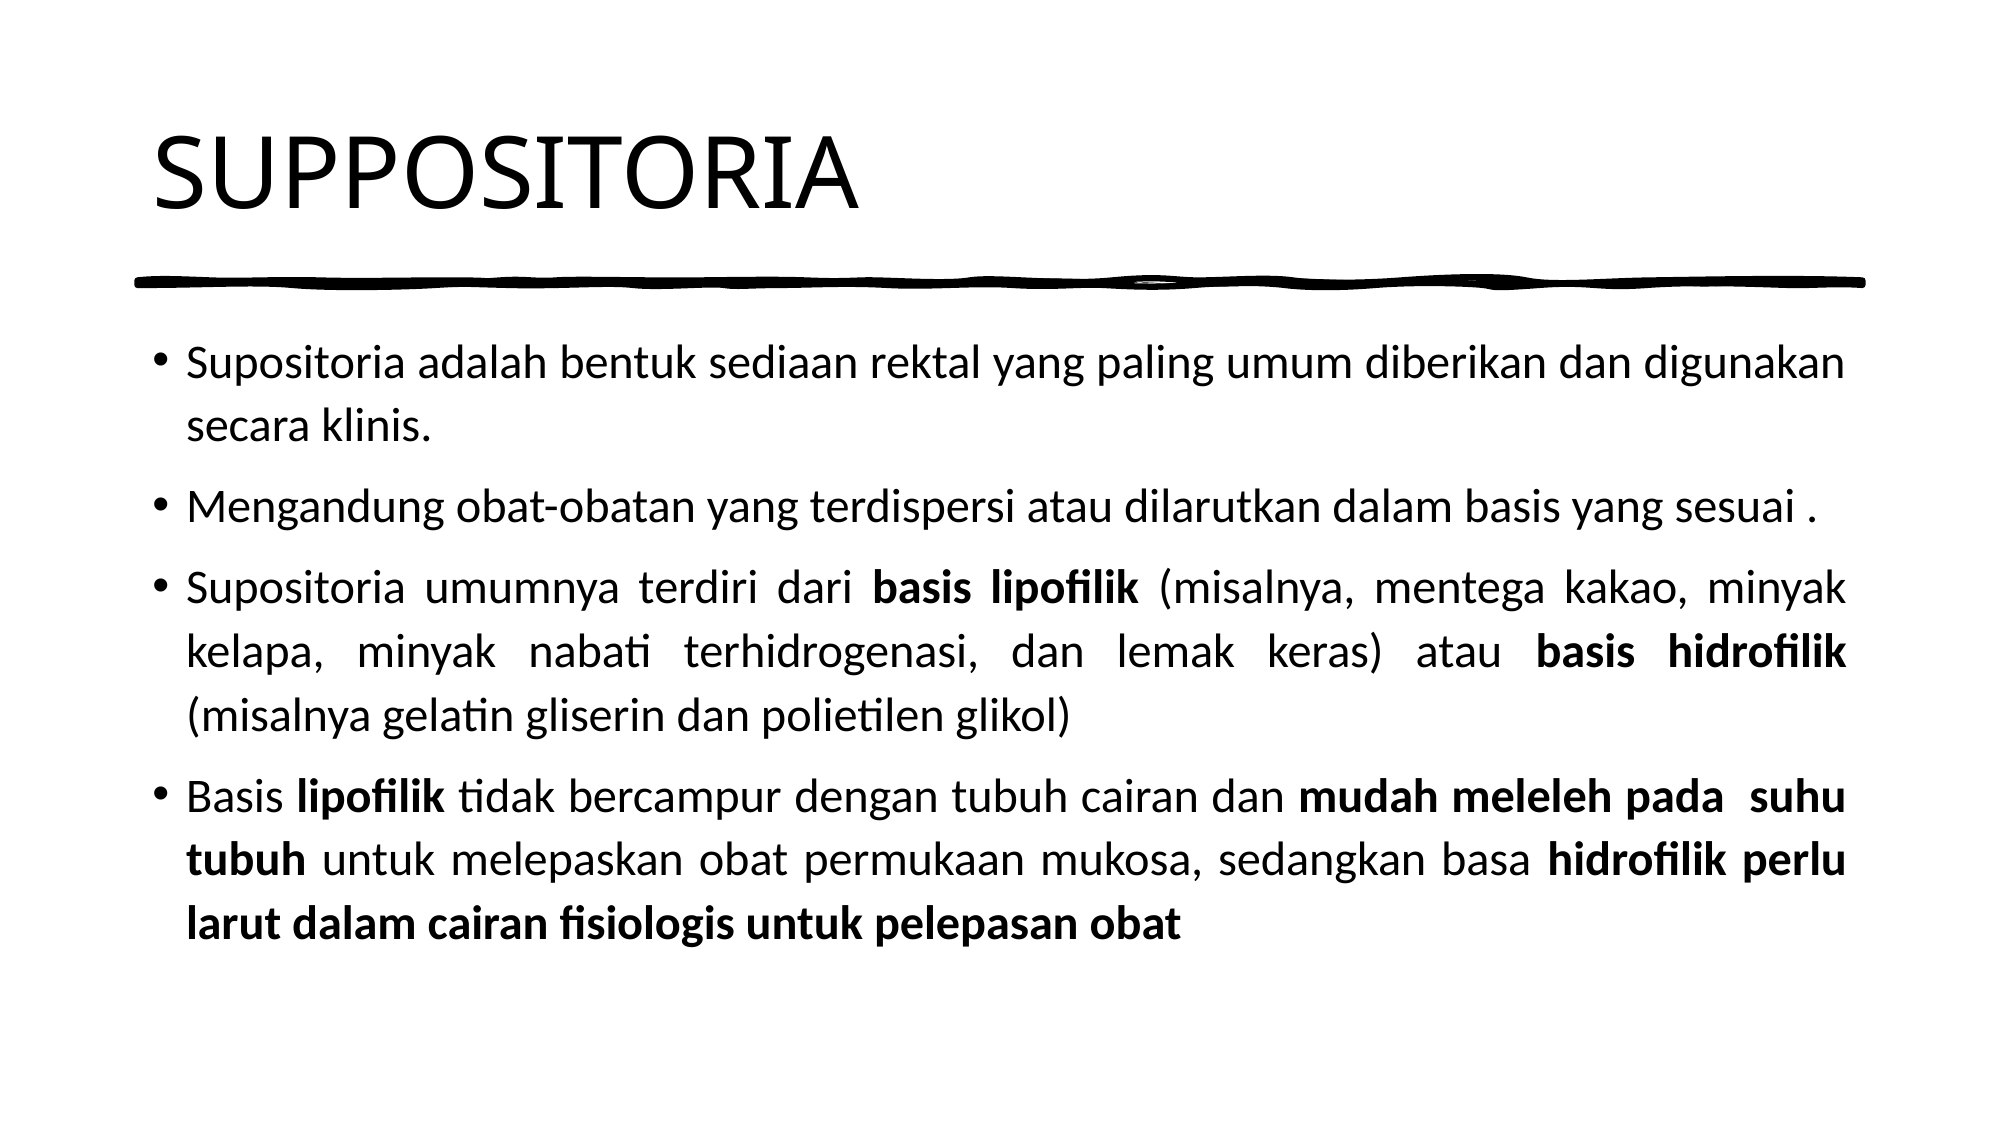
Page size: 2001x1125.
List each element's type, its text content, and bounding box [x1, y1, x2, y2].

list Supositoria adalah bentuk sediaan rektal yang paling umum diberikan dan digunakan secara klinis. Mengandung obat-obatan yang terdispersi atau dilarutkan dalam basis yang sesuai . Supositoria umumnya terdiri dari basis lipofilik (misalnya, mentega kakao, minyak kelapa, minyak nabati terhidrogenasi, dan lemak keras) atau basis hidrofilik (misalnya gelatin gliserin dan polietilen glikol) Basis lipofilik tidak bercampur dengan tubuh cairan dan mudah meleleh pada suhu tubuh untuk melepaskan obat permukaan mukosa, sedangkan basa hidrofilik perlu larut dalam cairan fisiologis untuk pelepasan obat [137, 316, 1863, 1014]
title SUPPOSITORIA [137, 59, 1863, 278]
